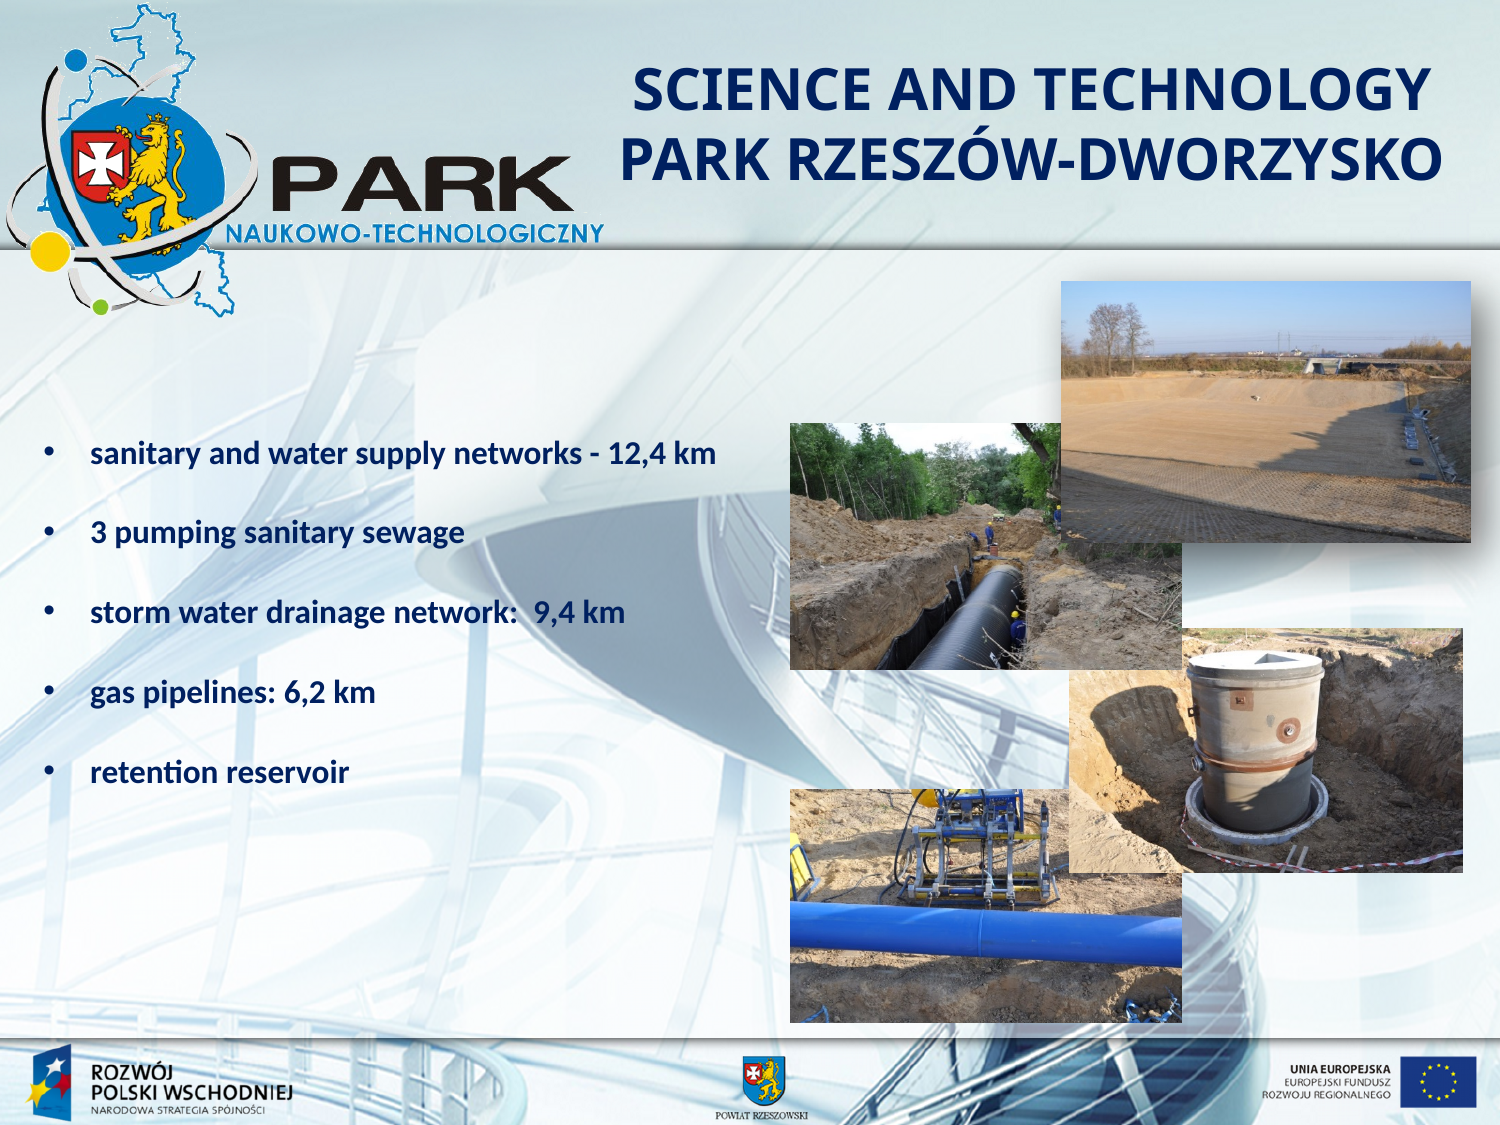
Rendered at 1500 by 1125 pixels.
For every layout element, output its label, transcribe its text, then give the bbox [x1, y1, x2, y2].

picture [0, 0, 1500, 1125]
text_box SCIENCE AND TECHNOLOGY PARK RZESZÓW-DWORZYSKO [585, 44, 1478, 200]
text_box sanitary and water supply networks - 12,4 km 3 pumping sanitary sewage storm water drainage network: 9,4 km gas pipelines: 6,2 km retention reservoir [28, 423, 1069, 838]
